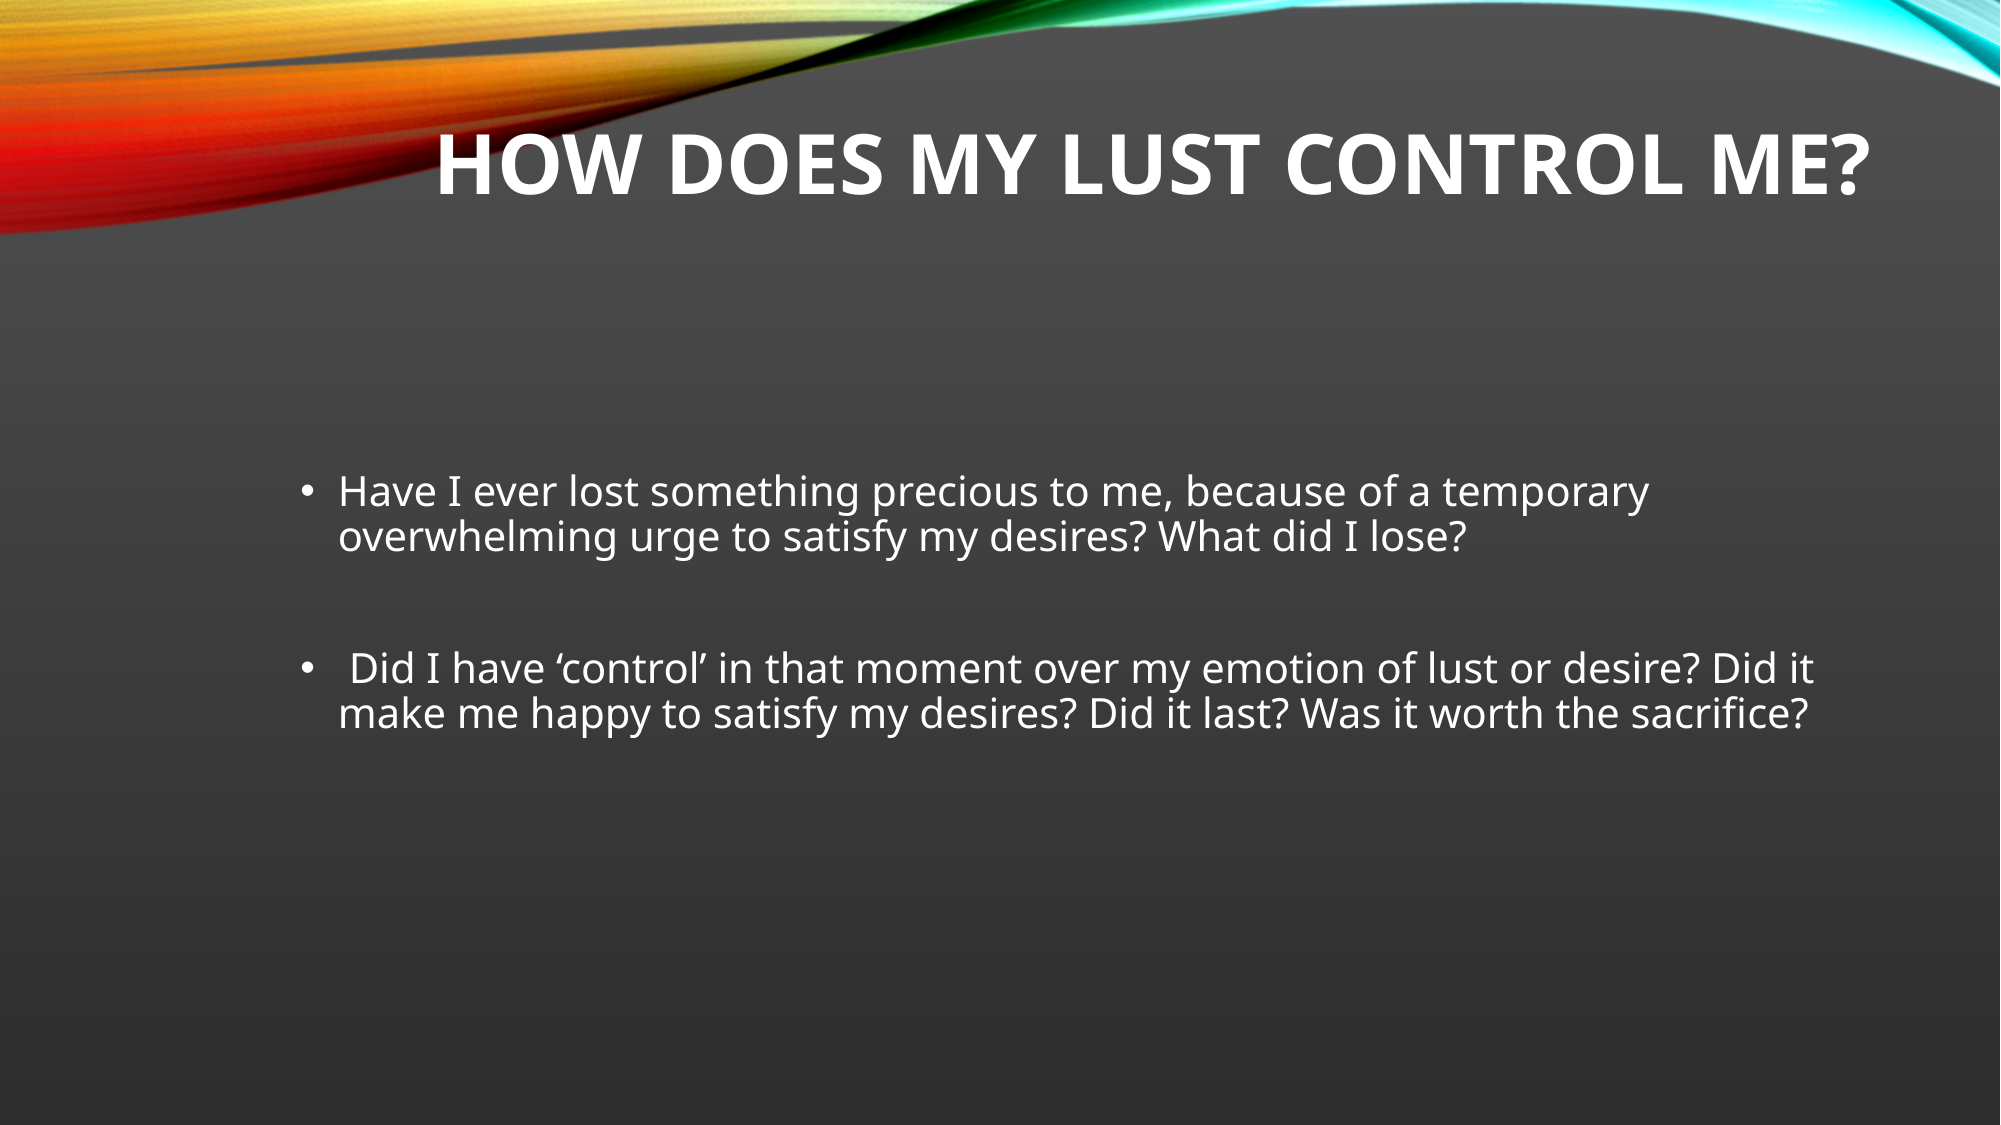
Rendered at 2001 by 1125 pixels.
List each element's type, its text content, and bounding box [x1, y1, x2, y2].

picture [0, 0, 2000, 237]
title How does my lust control me? [285, 111, 1888, 324]
list Have I ever lost something precious to me, because of a temporary overwhelming urge to satisfy my desires? What did I lose? Did I have ‘control’ in that moment over my emotion of lust or desire? Did it make me happy to satisfy my desires? Did it last? Was it worth the sacrifice? [285, 462, 1888, 1021]
